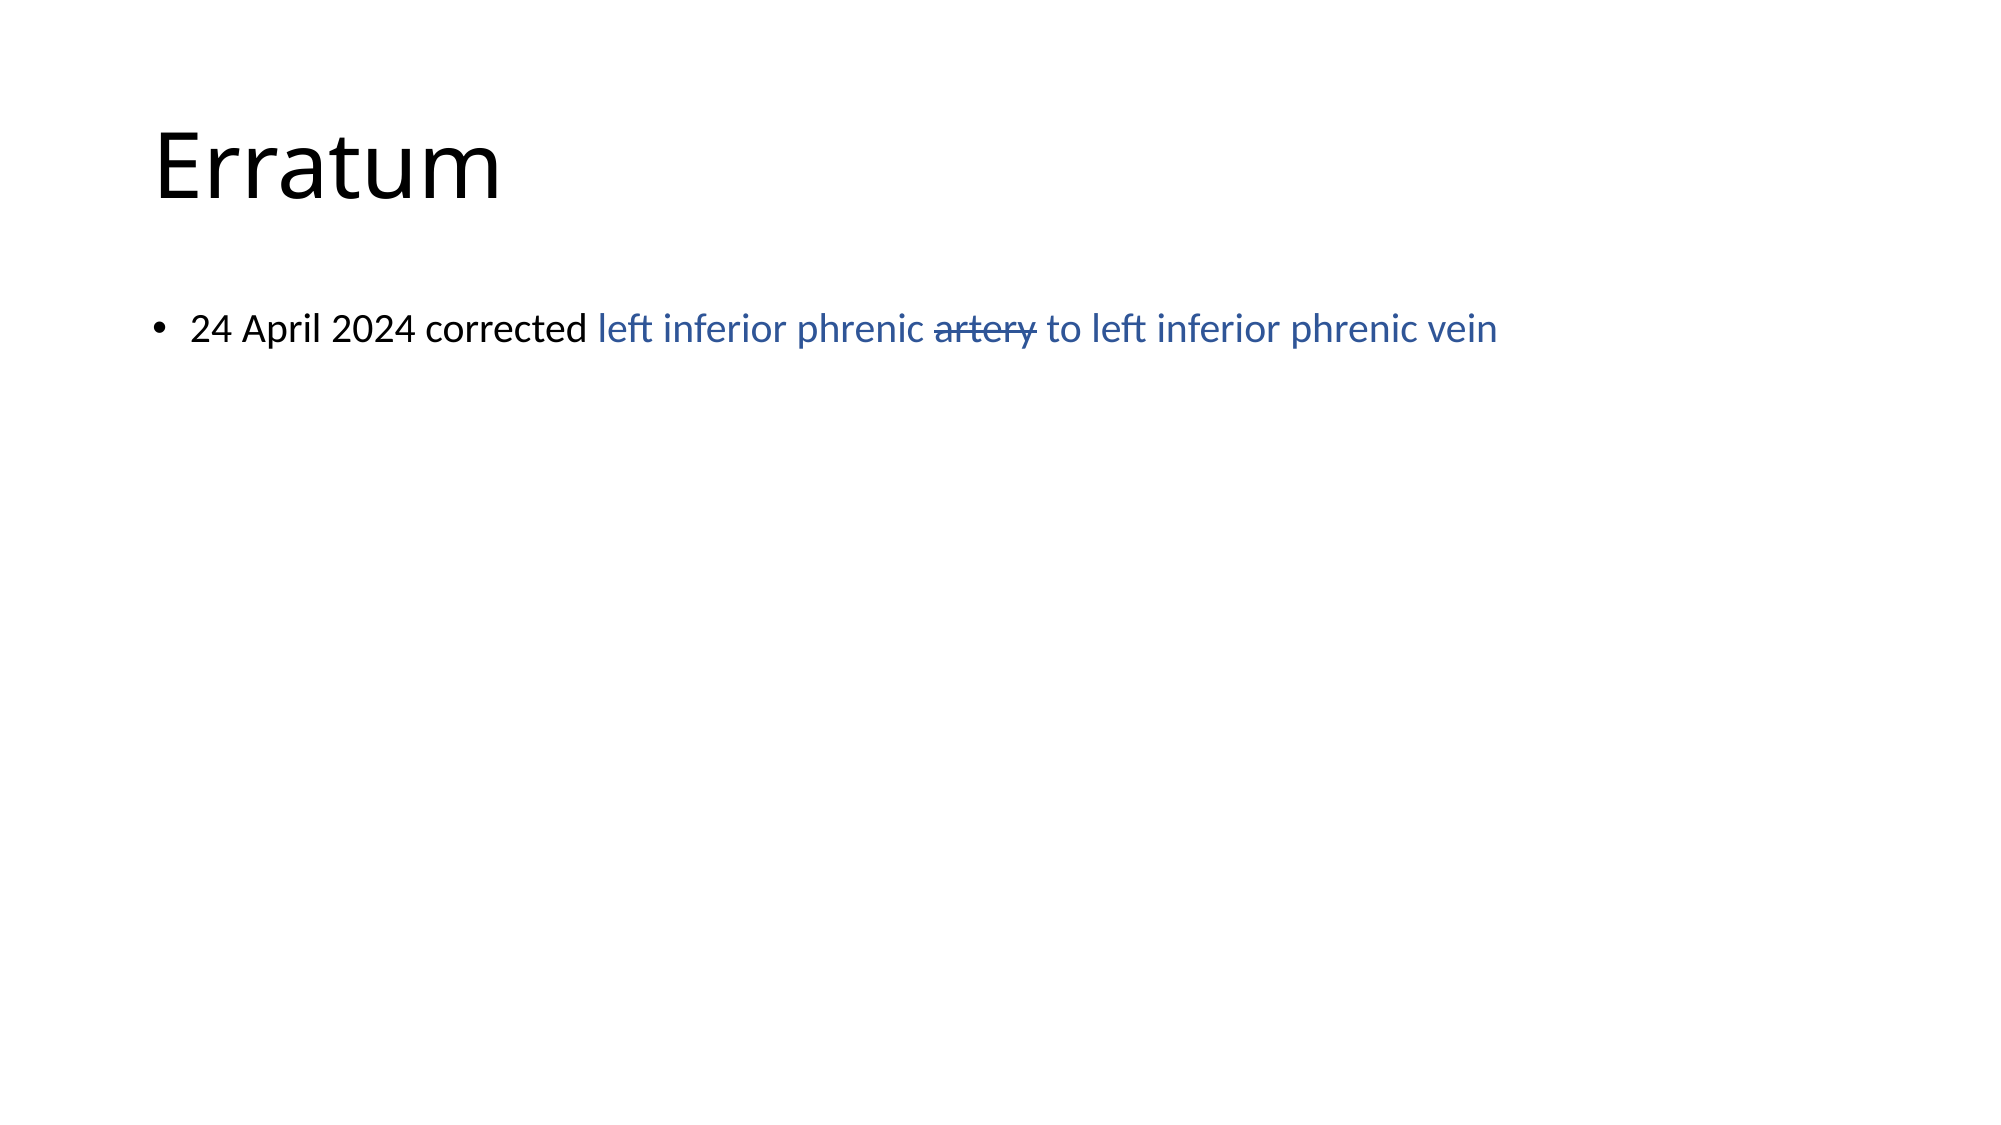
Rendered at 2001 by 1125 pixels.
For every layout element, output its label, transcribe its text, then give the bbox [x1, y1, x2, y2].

list 24 April 2024 corrected left inferior phrenic artery to left inferior phrenic vein [137, 299, 1863, 1014]
title Erratum [137, 59, 1863, 278]
